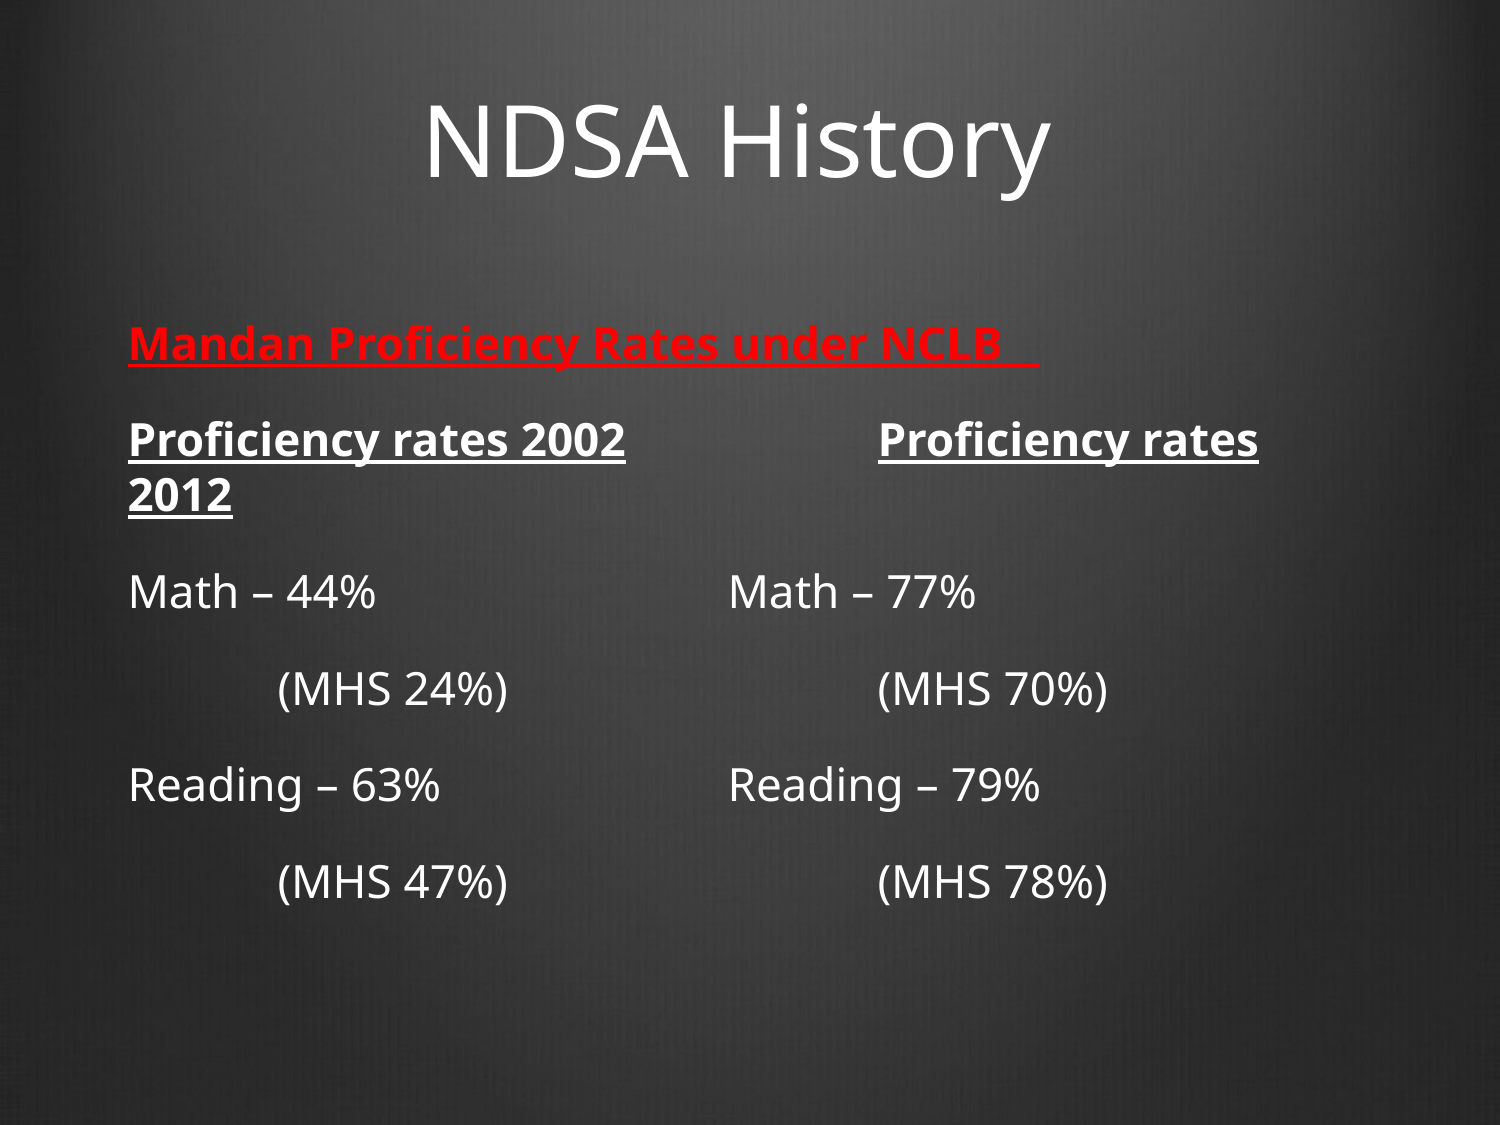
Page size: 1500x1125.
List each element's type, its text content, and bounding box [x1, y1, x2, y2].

title NDSA History [112, 19, 1388, 255]
list Mandan Proficiency Rates under NCLB Proficiency rates 2002 Proficiency rates 2012 Math – 44% Math – 77% (MHS 24%) (MHS 70%) Reading – 63% Reading – 79% (MHS 47%) (MHS 78%) [112, 306, 1388, 1005]
